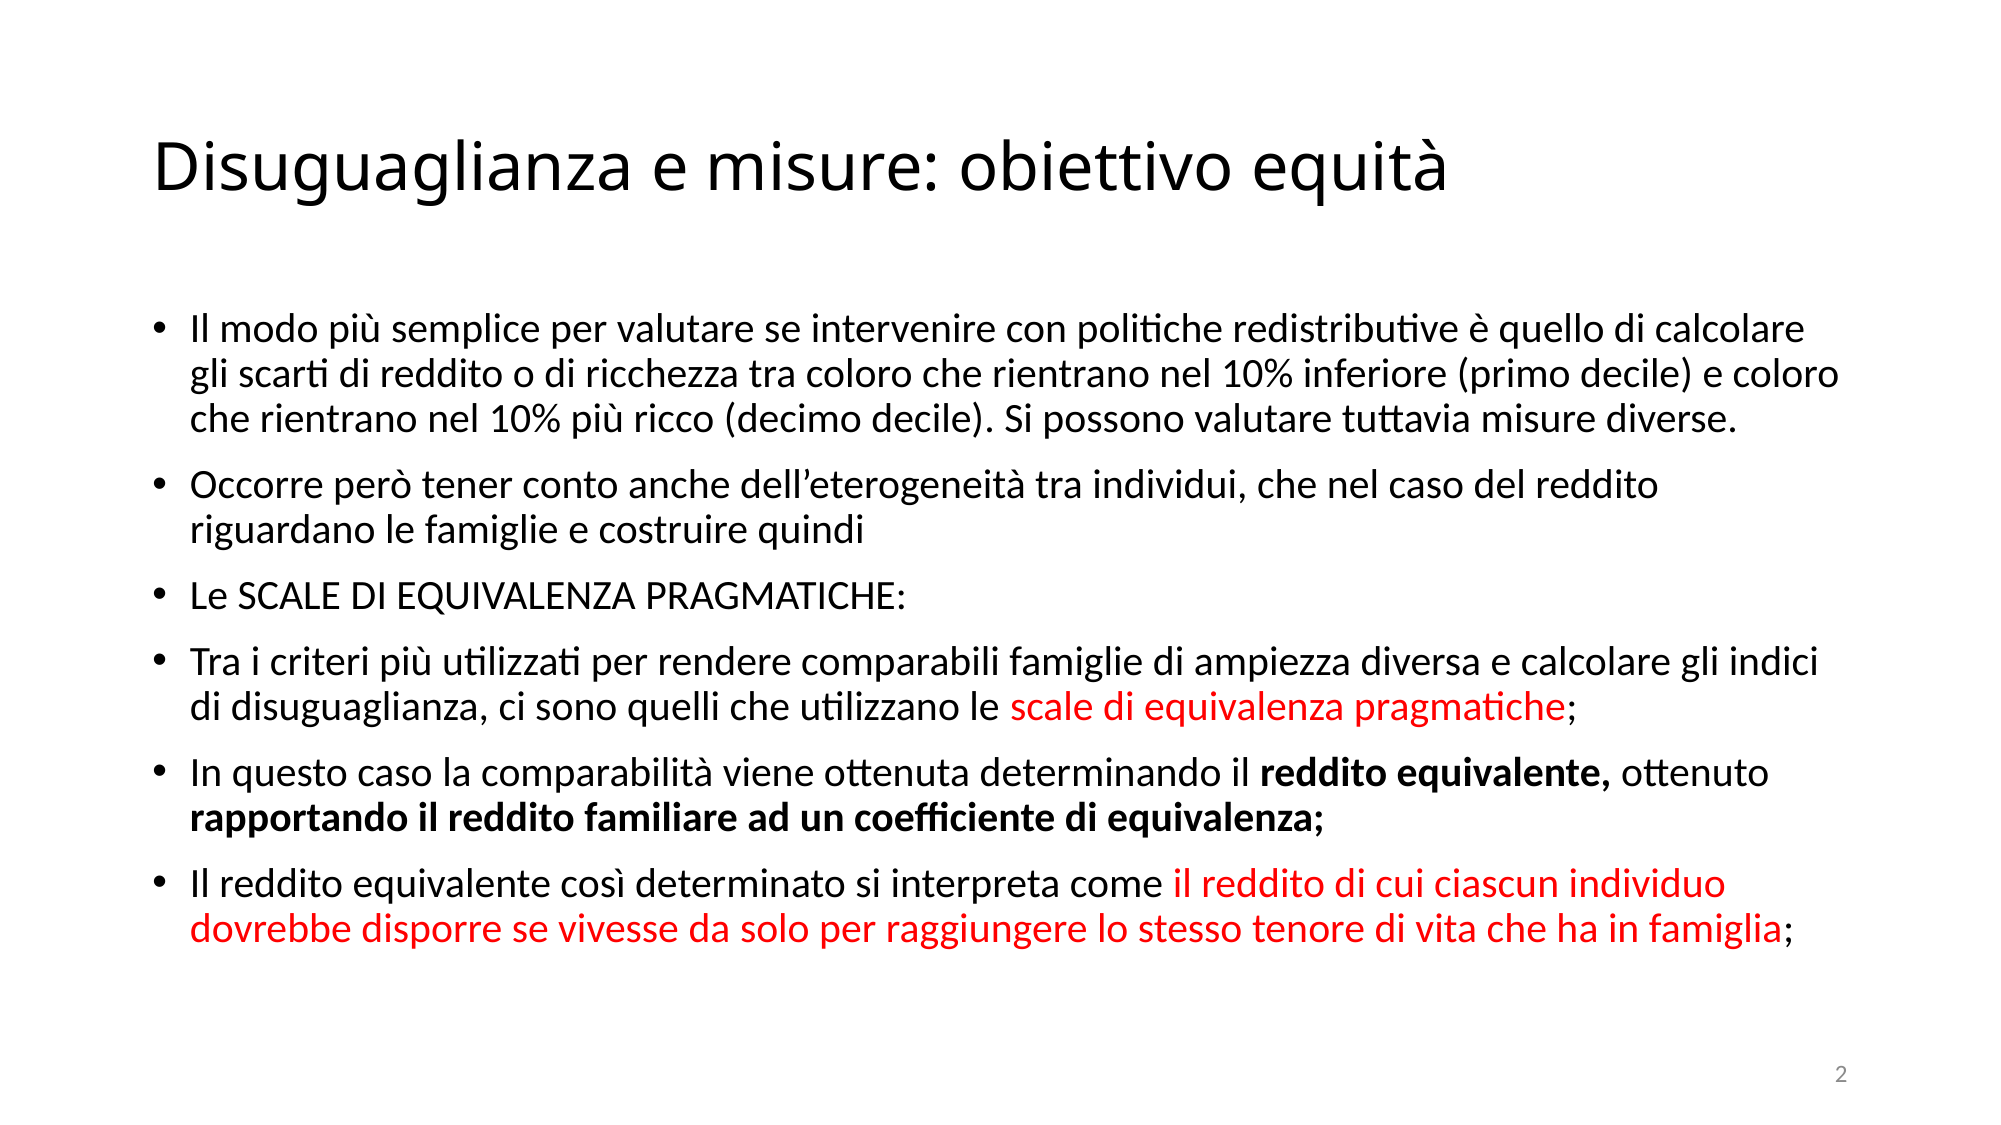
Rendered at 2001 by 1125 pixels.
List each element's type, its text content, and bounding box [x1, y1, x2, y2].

slide_number 2 [1412, 1042, 1863, 1103]
title Disuguaglianza e misure: obiettivo equità [137, 59, 1863, 278]
list Il modo più semplice per valutare se intervenire con politiche redistributive è quello di calcolare gli scarti di reddito o di ricchezza tra coloro che rientrano nel 10% inferiore (primo decile) e coloro che rientrano nel 10% più ricco (decimo decile). Si possono valutare tuttavia misure diverse. Occorre però tener conto anche dell’eterogeneità tra individui, che nel caso del reddito riguardano le famiglie e costruire quindi Le SCALE DI EQUIVALENZA PRAGMATICHE: Tra i criteri più utilizzati per rendere comparabili famiglie di ampiezza diversa e calcolare gli indici di disuguaglianza, ci sono quelli che utilizzano le scale di equivalenza pragmatiche; In questo caso la comparabilità viene ottenuta determinando il reddito equivalente, ottenuto rapportando il reddito familiare ad un coefficiente di equivalenza; Il reddito equivalente così determinato si interpreta come il reddito di cui ciascun individuo dovrebbe disporre se vivesse da solo per raggiungere lo stesso tenore di vita che ha in famiglia; [137, 299, 1863, 1014]
